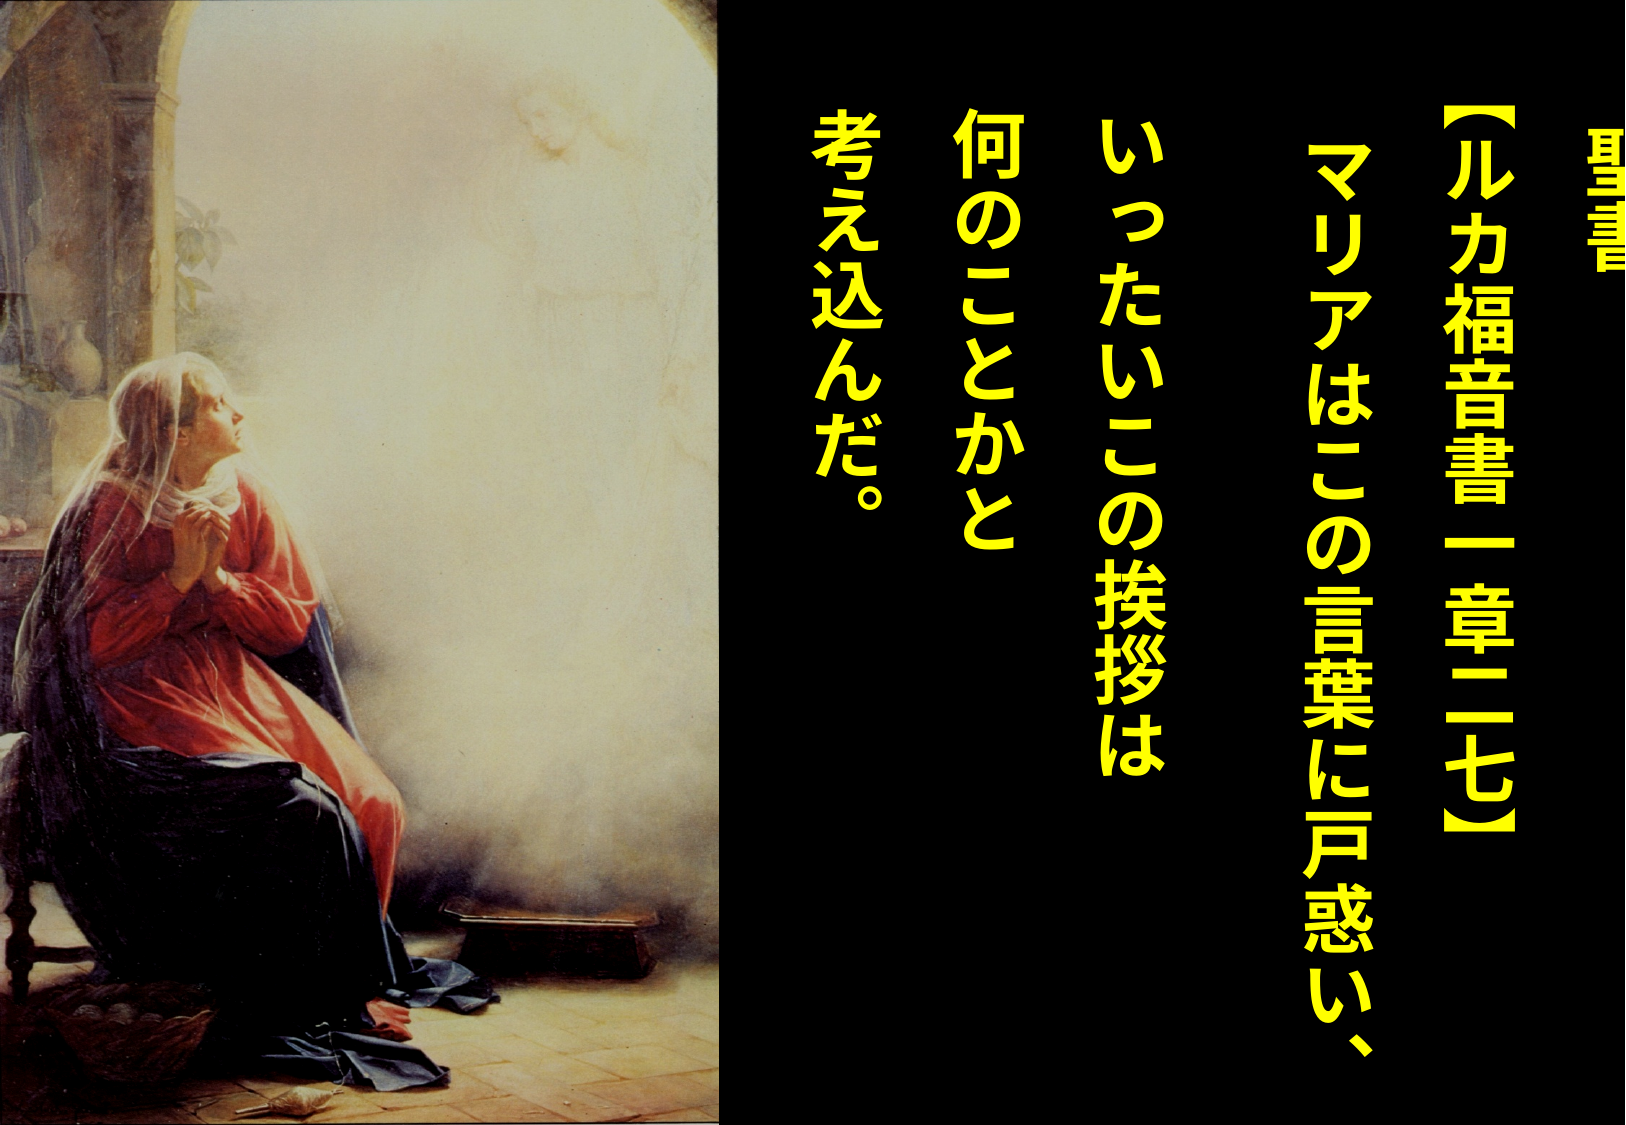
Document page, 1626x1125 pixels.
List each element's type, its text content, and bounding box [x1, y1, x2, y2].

picture [0, 0, 719, 1125]
title 聖書 【ルカ福音書一章二七】 マリアはこの言葉に戸惑い、 いったいこの挨拶は 何のことかと 考え込んだ。 [788, 40, 1581, 1084]
